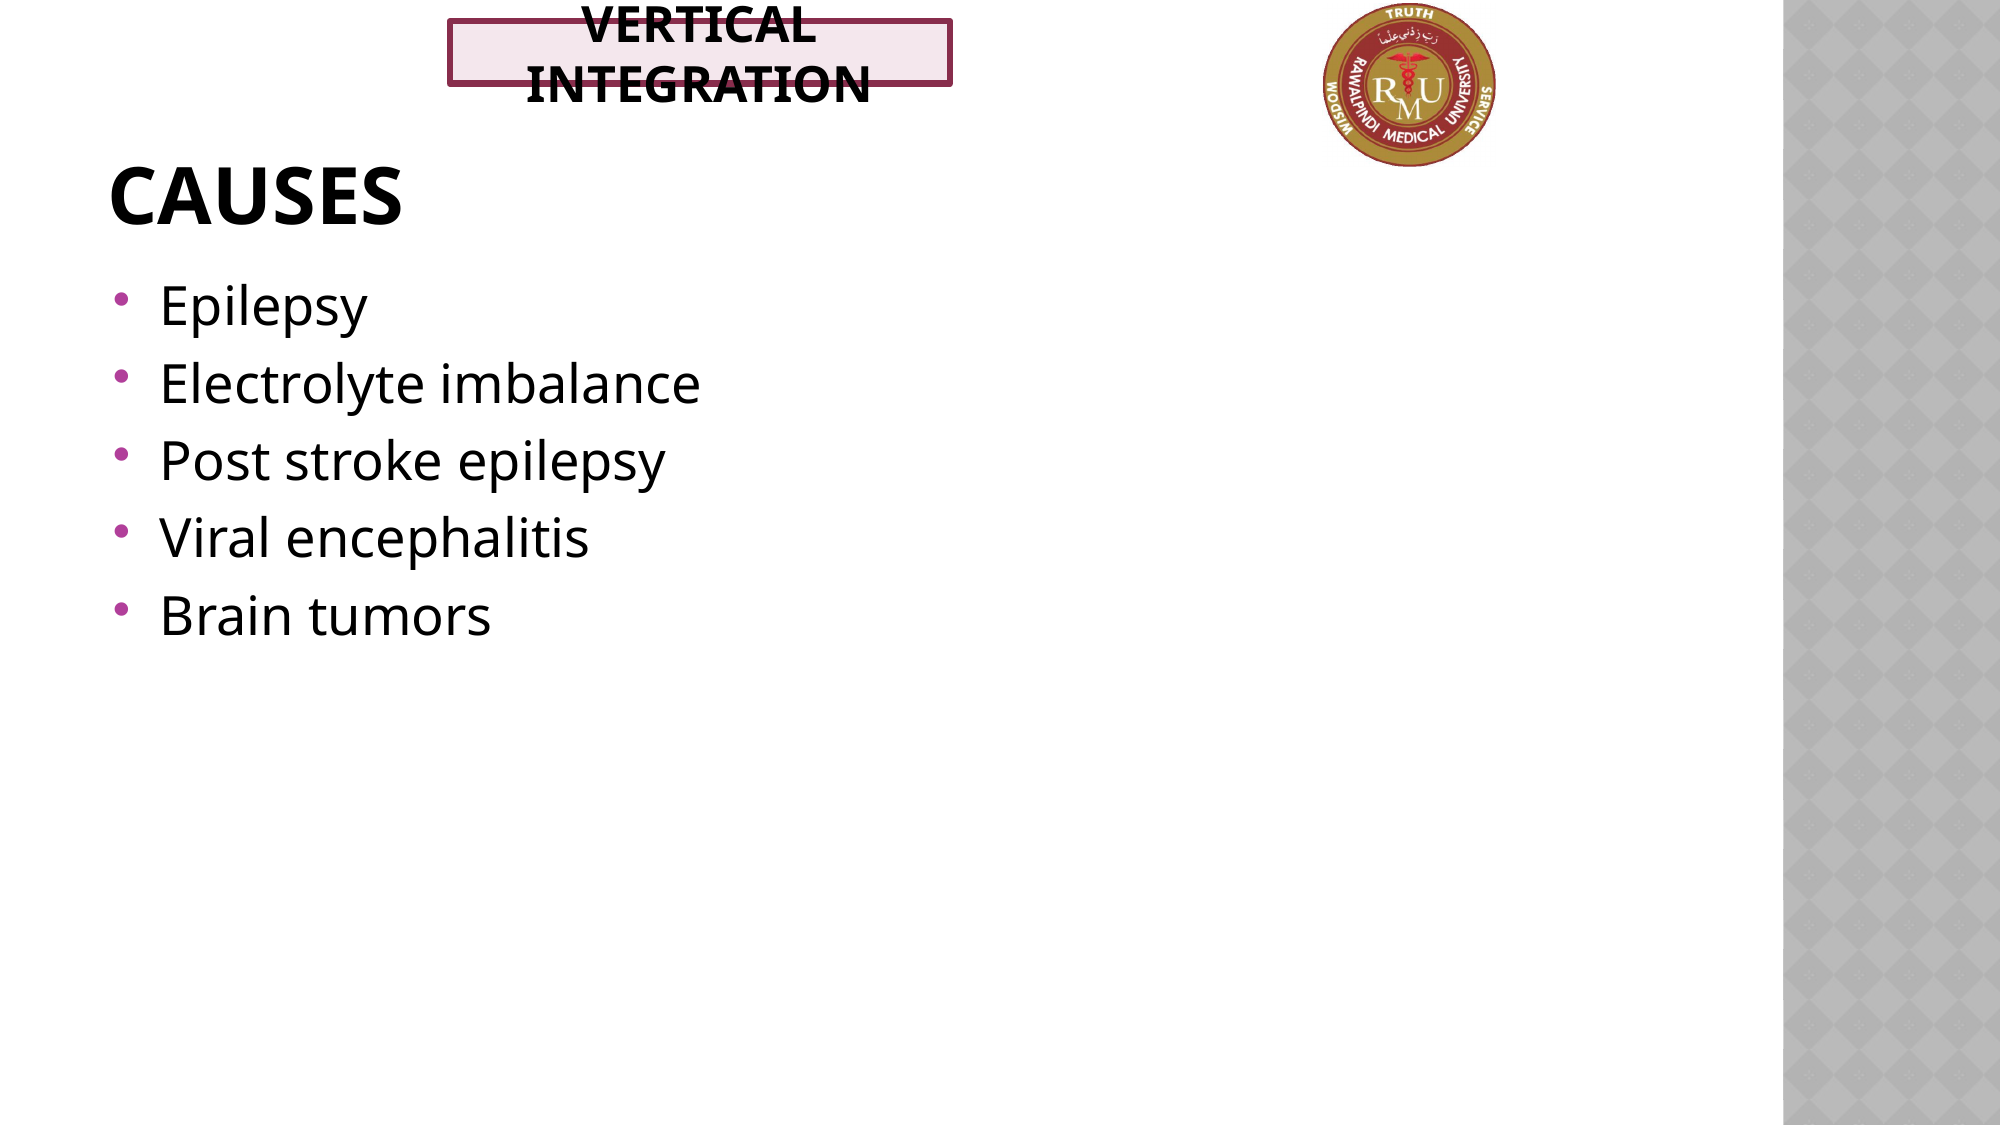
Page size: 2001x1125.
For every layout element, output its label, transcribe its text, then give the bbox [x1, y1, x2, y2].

text_box VERTICAL INTEGRATION [447, 18, 953, 87]
list Epilepsy Electrolyte imbalance Post stroke epilepsy Viral encephalitis Brain tumors [99, 264, 1684, 1059]
title CAUSES [99, 52, 1684, 240]
picture [1322, 3, 1496, 167]
